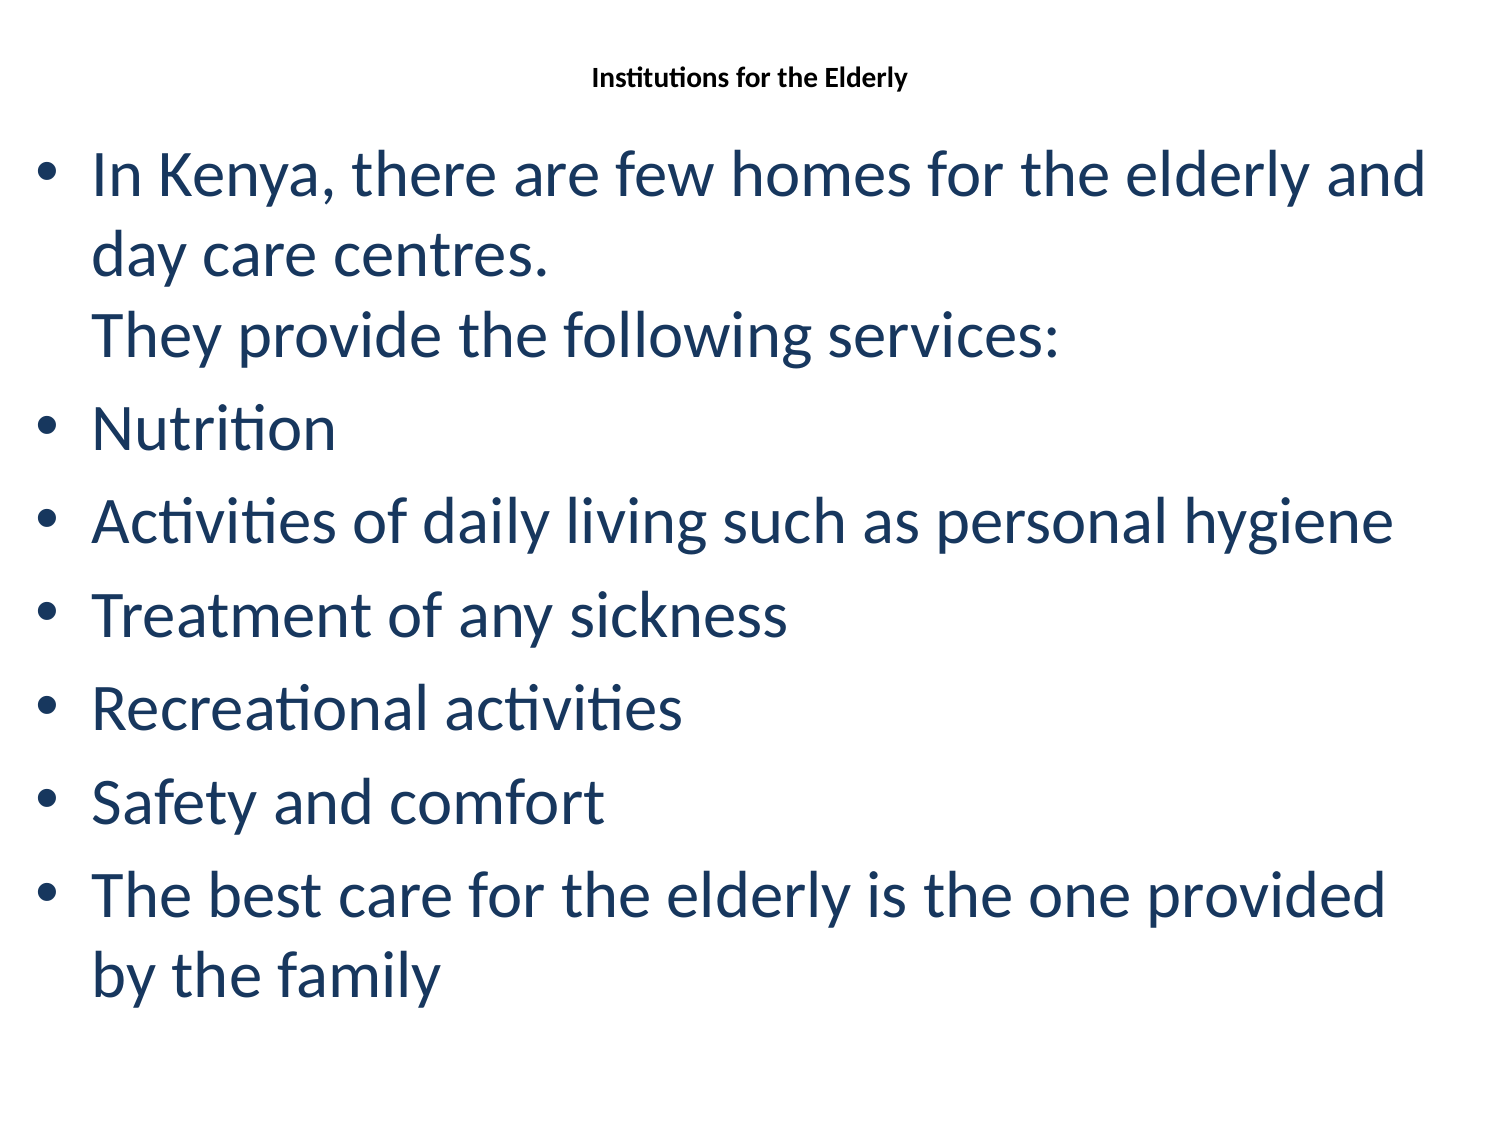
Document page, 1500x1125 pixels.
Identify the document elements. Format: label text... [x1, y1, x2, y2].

title Institutions for the Elderly [103, 51, 1397, 122]
list In Kenya, there are few homes for the elderly and day care centres. They provide the following services: Nutrition Activities of daily living such as personal hygiene Treatment of any sickness Recreational activities Safety and comfort The best care for the elderly is the one provided by the family [20, 122, 1471, 1085]
